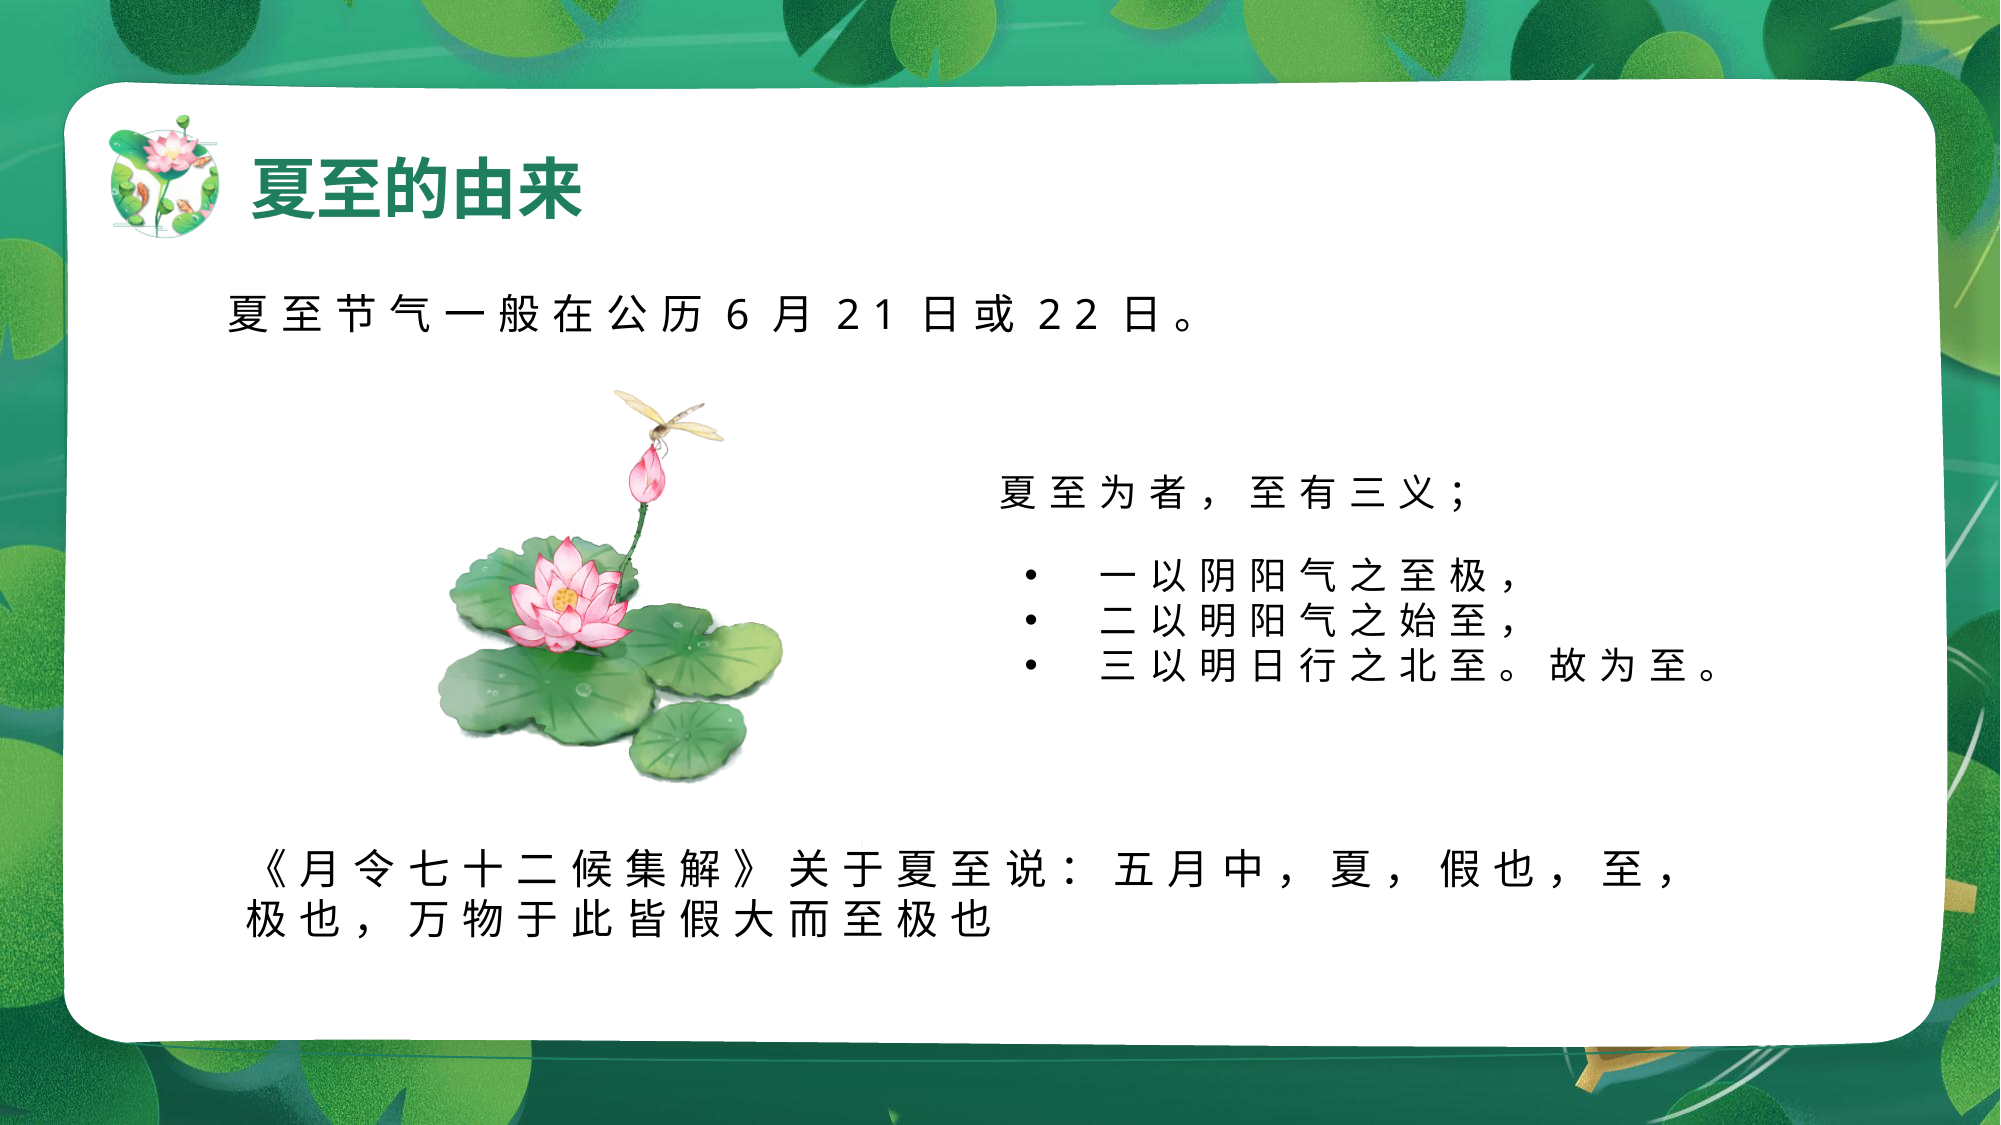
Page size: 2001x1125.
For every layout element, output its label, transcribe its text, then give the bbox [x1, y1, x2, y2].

picture [0, 0, 2000, 1125]
text_box 夏至节气一般在公历6月21日或22日。 [212, 280, 1232, 346]
text_box 夏至为者，至有三义； [984, 461, 1502, 521]
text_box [94, 113, 723, 255]
text_box 一以阴阳气之至极， 二以明阳气之始至， 三以明日行之北至。故为至。 [1009, 544, 1753, 695]
text_box 《月令七十二候集解》关于夏至说：五月中，夏，假也，至，极也，万物于此皆假大而至极也 [230, 835, 1744, 951]
